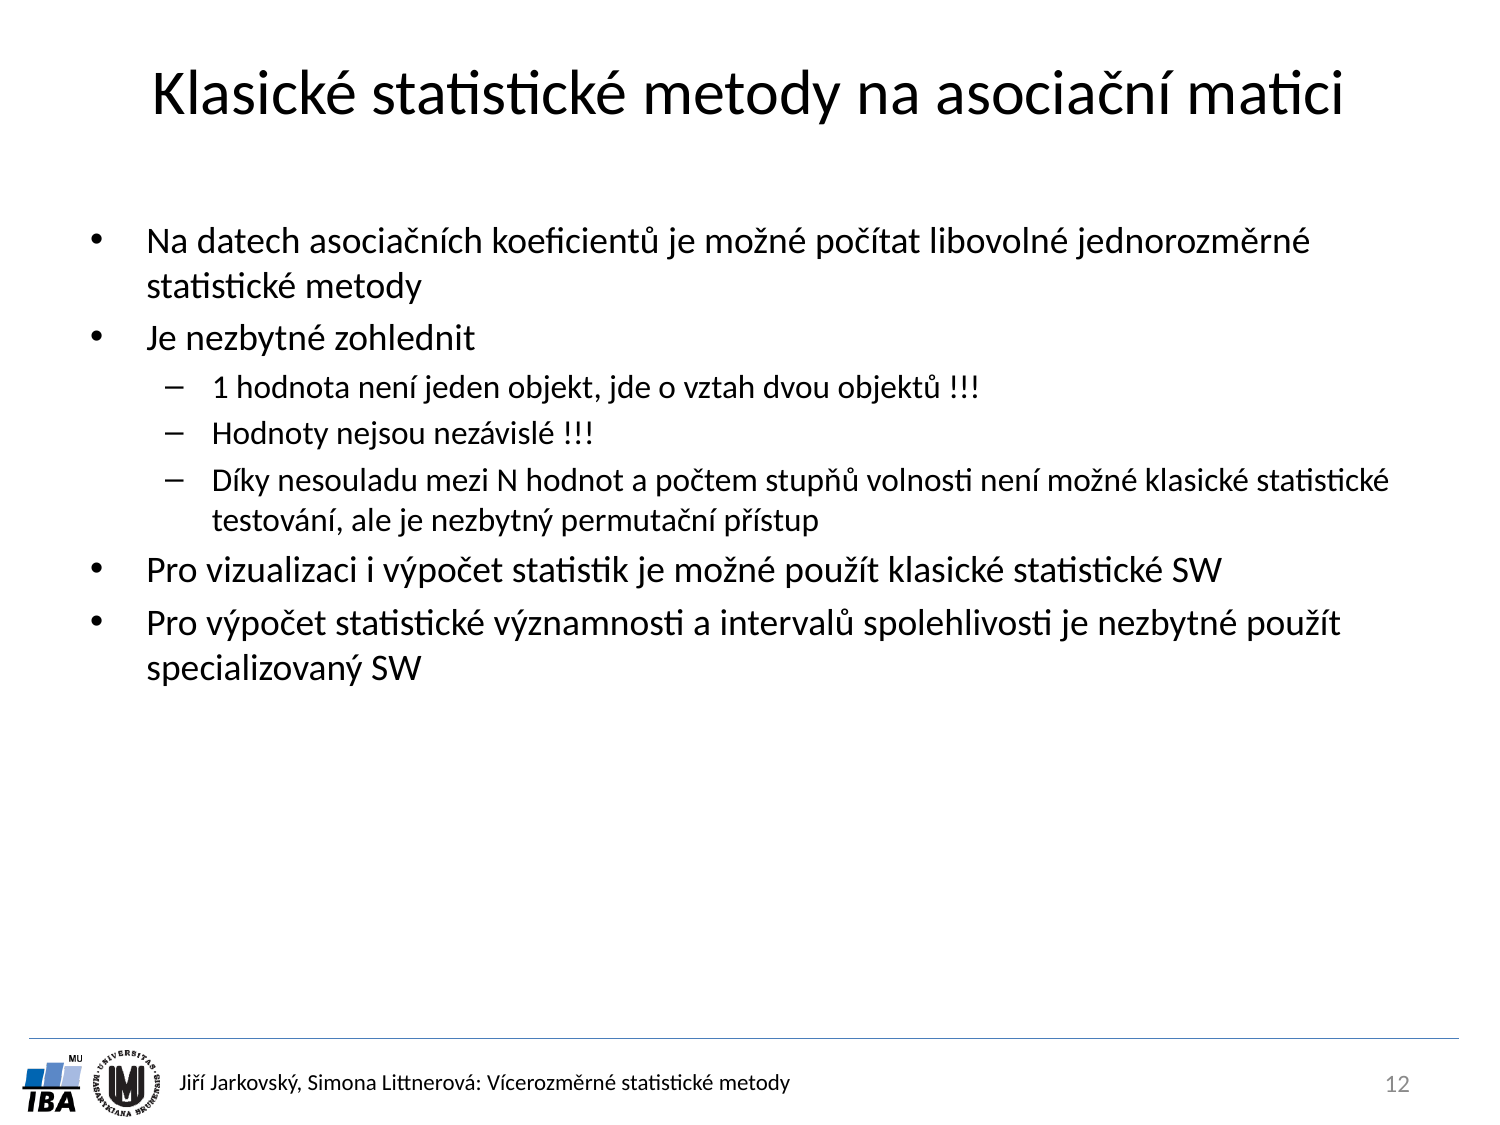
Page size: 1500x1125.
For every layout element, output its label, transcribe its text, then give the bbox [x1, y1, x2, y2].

slide_number 12 [1074, 1052, 1425, 1113]
picture [22, 1055, 82, 1112]
list Na datech asociačních koeficientů je možné počítat libovolné jednorozměrné statistické metody Je nezbytné zohlednit 1 hodnota není jeden objekt, jde o vztah dvou objektů !!! Hodnoty nejsou nezávislé !!! Díky nesouladu mezi N hodnot a počtem stupňů volnosti není možné klasické statistické testování, ale je nezbytný permutační přístup Pro vizualizaci i výpočet statistik je možné použít klasické statistické SW Pro výpočet statistické významnosti a intervalů spolehlivosti je nezbytné použít specializovaný SW [75, 208, 1425, 1005]
picture [93, 1050, 160, 1117]
title Klasické statistické metody na asociační matici [75, 42, 1425, 135]
